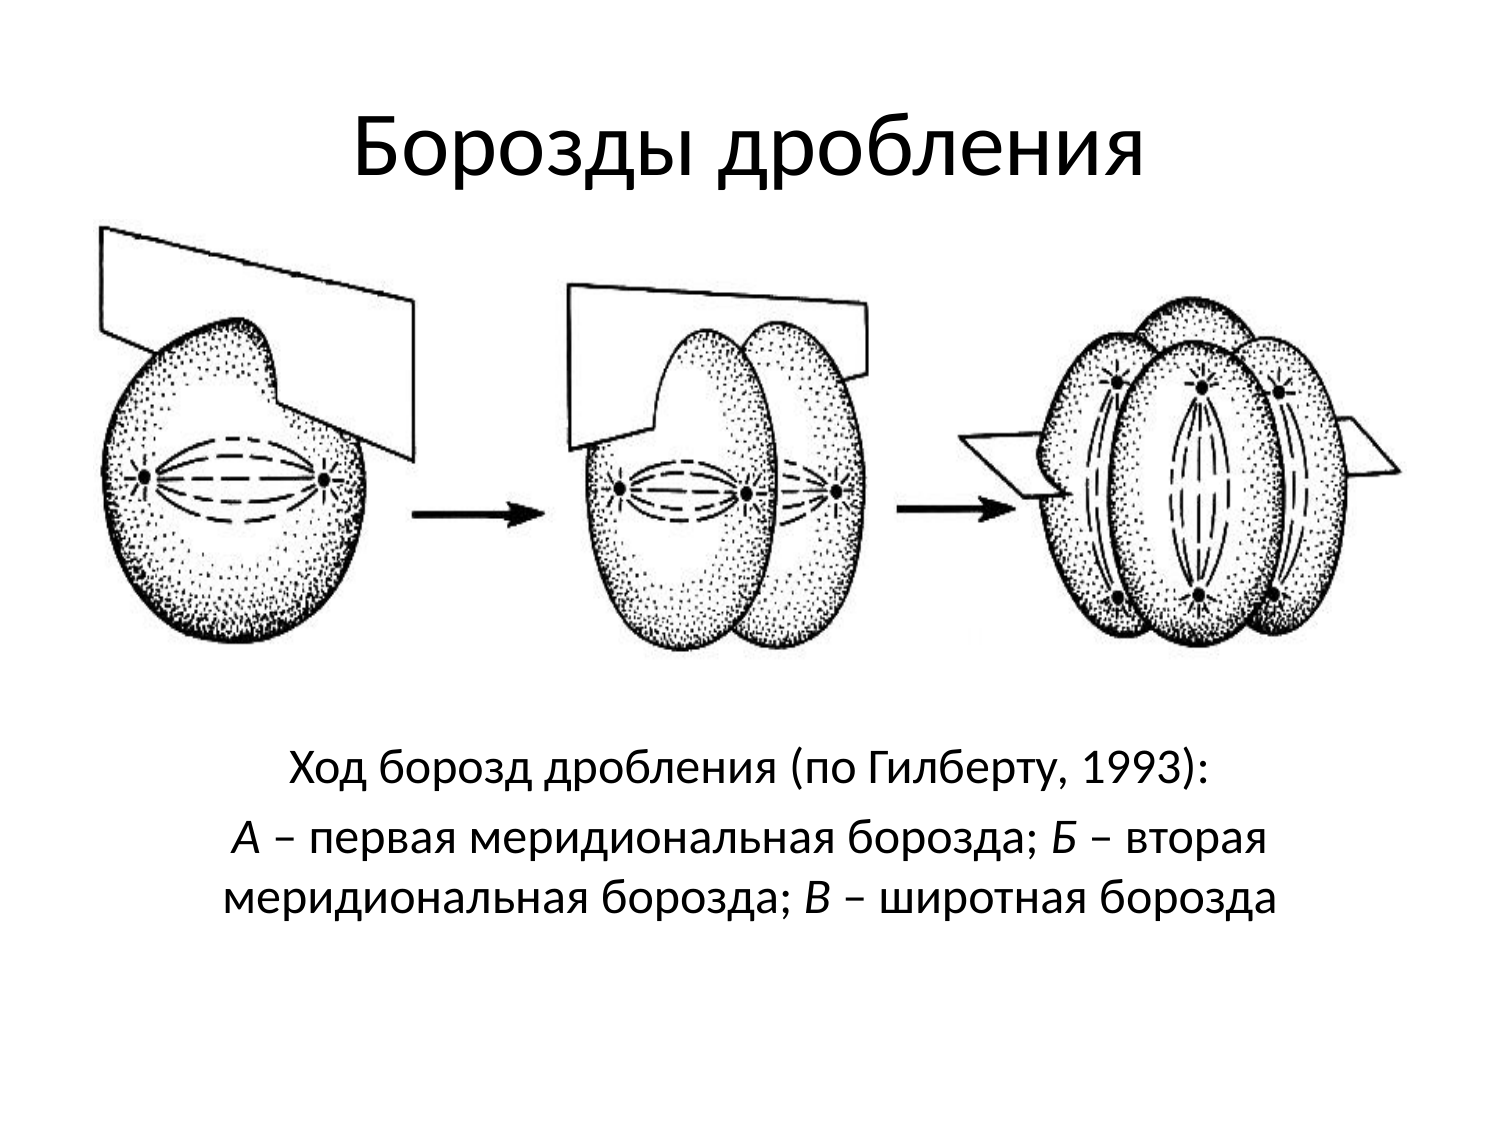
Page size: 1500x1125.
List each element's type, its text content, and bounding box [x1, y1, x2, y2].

list Ход борозд дробления (по Гилберту, 1993): А – первая меридиональная борозда; Б – вторая меридиональная борозда; В – широтная борозда [75, 262, 1425, 1005]
title Борозды дробления [75, 45, 1425, 233]
picture [93, 219, 1407, 670]
